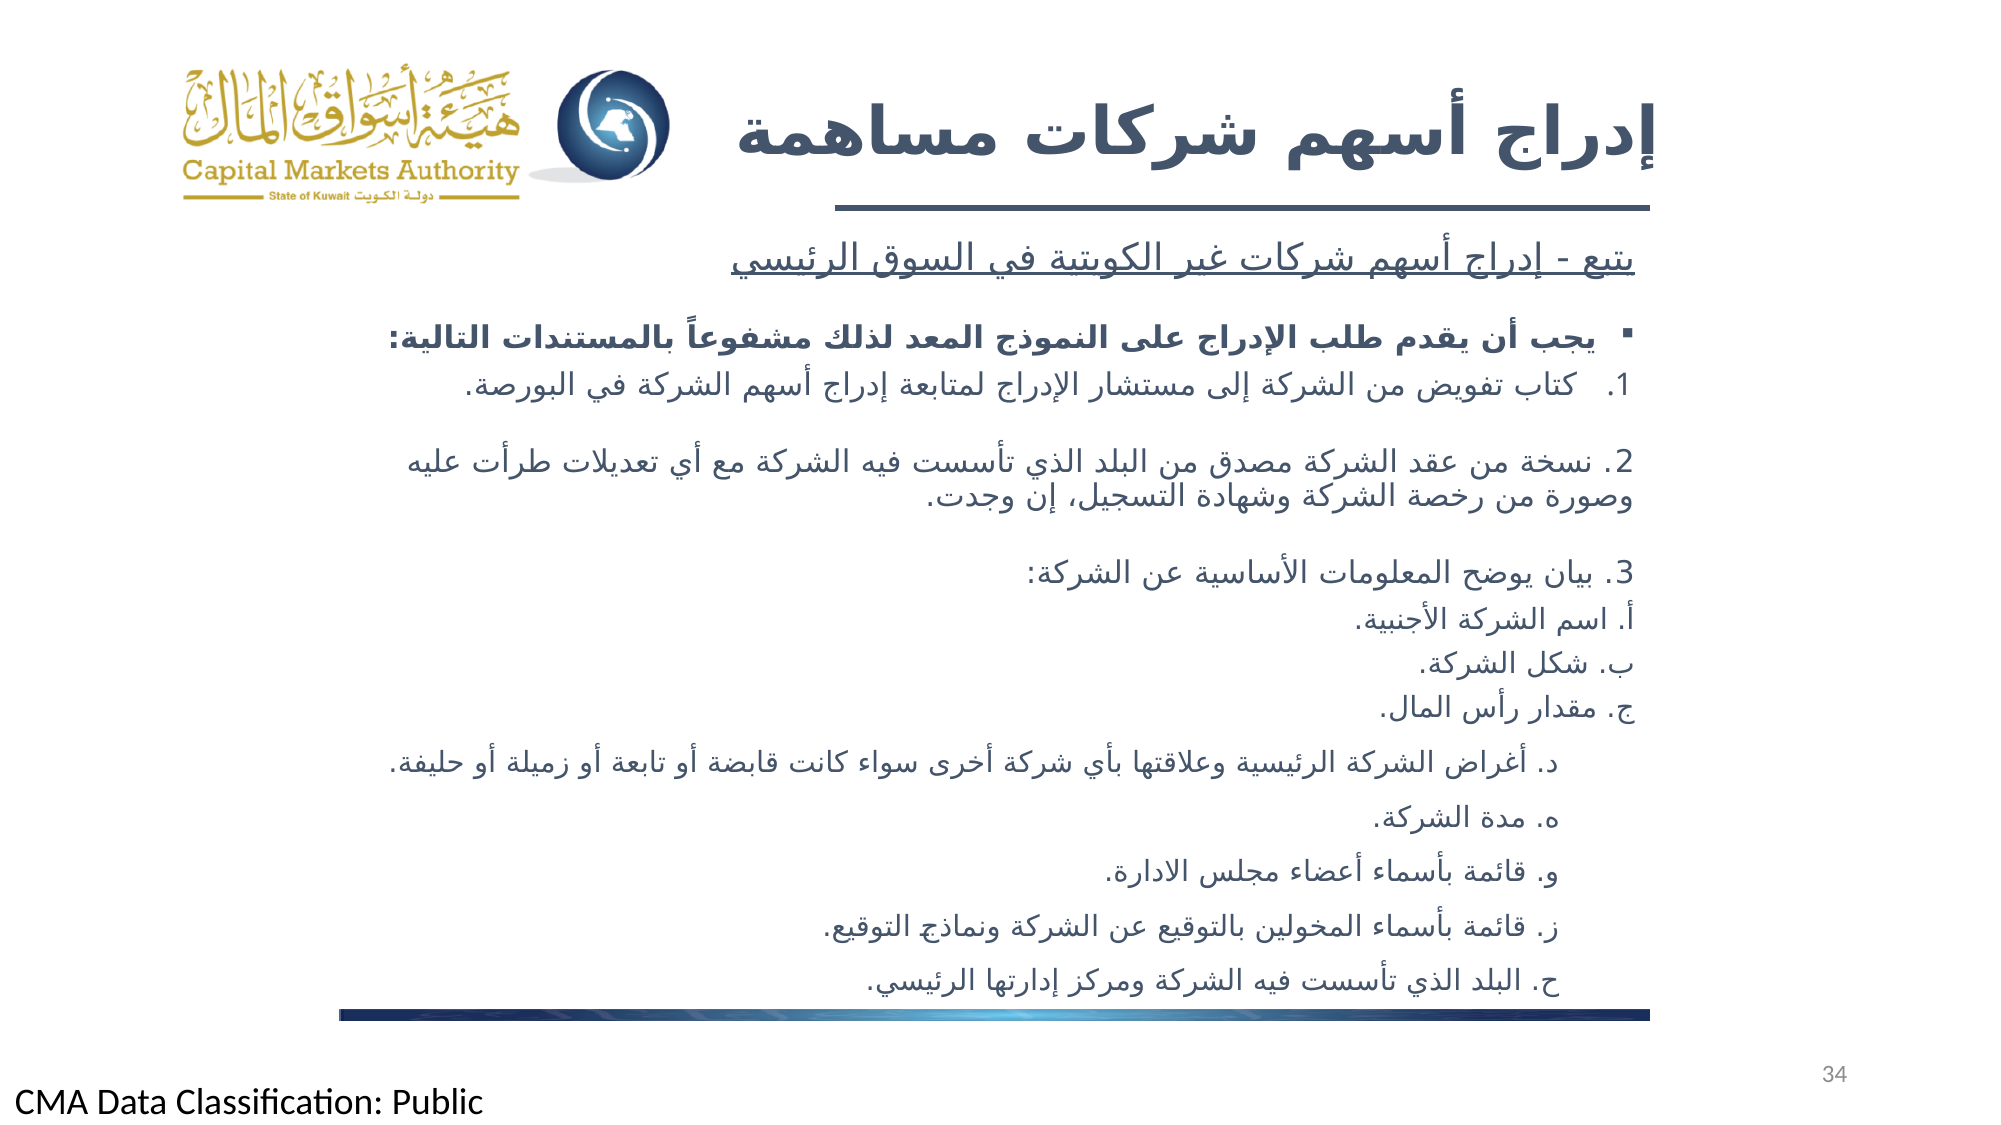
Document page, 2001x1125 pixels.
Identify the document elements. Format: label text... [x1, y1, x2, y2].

picture [337, 1009, 1650, 1021]
list يتبع - إدراج أسهم شركات غير الكويتية في السوق الرئيسي يجب أن يقدم طلب الإدراج على النموذج المعد لذلك مشفوعاً بالمستندات التالية: كتاب تفويض من الشركة إلى مستشار الإدراج لمتابعة إدراج أسهم الشركة في البورصة. 2. نسخة من عقد الشركة مصدق من البلد الذي تأسست فيه الشركة مع أي تعديلات طرأت عليه وصورة من رخصة الشركة وشهادة التسجيل، إن وجدت. 3. بيان يوضح المعلومات الأساسية عن الشركة: أ. اسم الشركة الأجنبية. ب. شكل الشركة. ج. مقدار رأس المال. د. أغراض الشركة الرئيسية وعلاقتها بأي شركة أخرى سواء كانت قابضة أو تابعة أو زميلة أو حليفة. ه. مدة الشركة. و. قائمة بأسماء أعضاء مجلس الادارة. ز. قائمة بأسماء المخولين بالتوقيع عن الشركة ونماذج التوقيع. ح. البلد الذي تأسست فيه الشركة ومركز إدارتها الرئيسي. [320, 230, 1650, 973]
text_box إدراج أسهم شركات مساهمة [710, 34, 1675, 222]
slide_number 34 [1412, 1042, 1863, 1103]
picture [165, 58, 686, 209]
